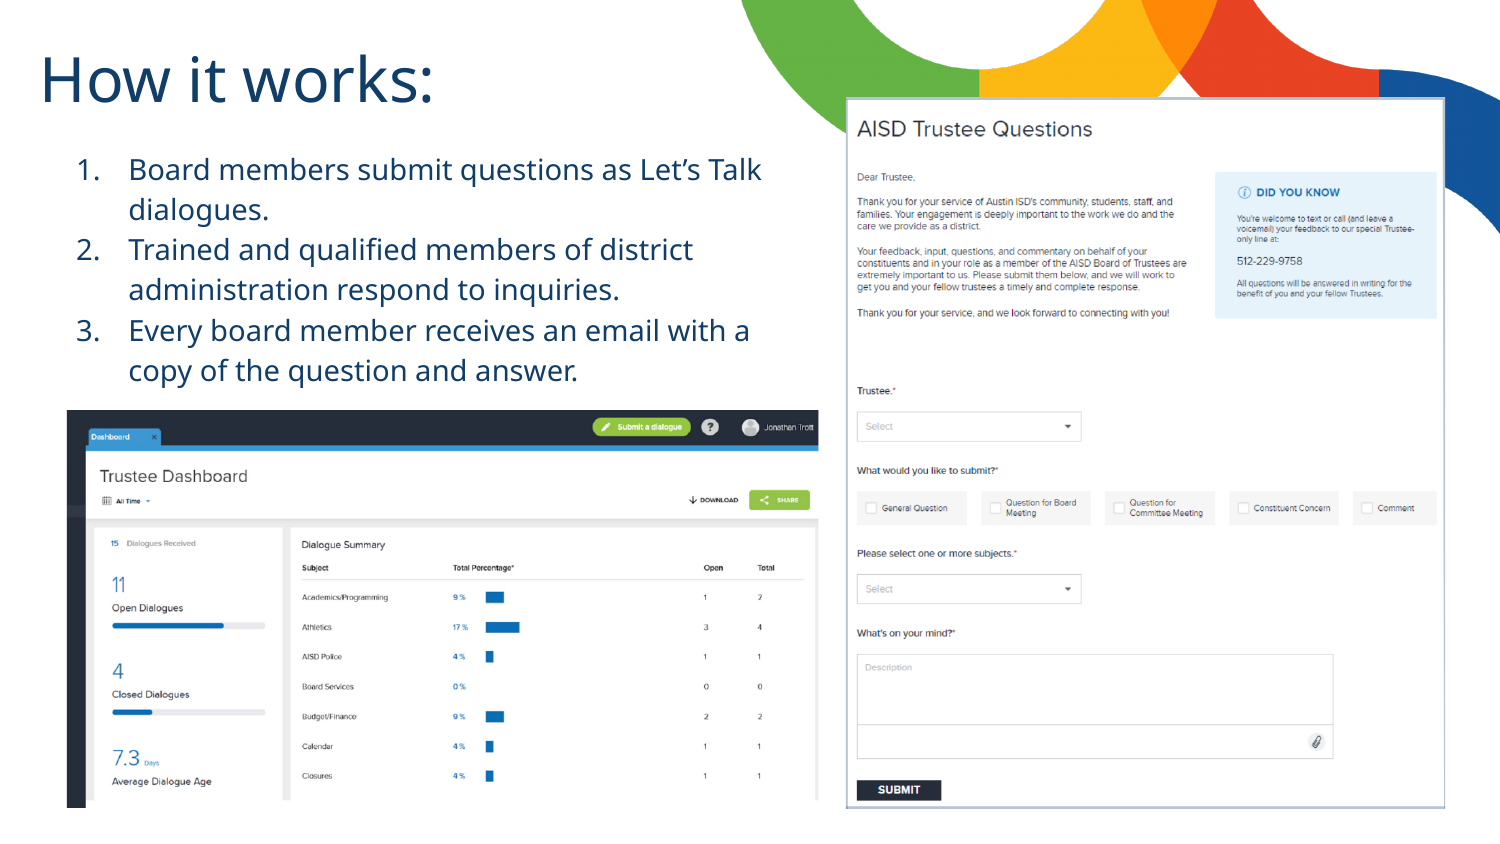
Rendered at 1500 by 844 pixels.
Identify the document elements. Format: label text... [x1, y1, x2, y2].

subtitle Board members submit questions as Let’s Talk dialogues. Trained and qualified members of district administration respond to inquiries. Every board member receives an email with a copy of the question and answer. [38, 131, 784, 401]
text_box How it works: [24, 24, 715, 130]
picture [728, 0, 1500, 809]
picture [65, 409, 820, 809]
